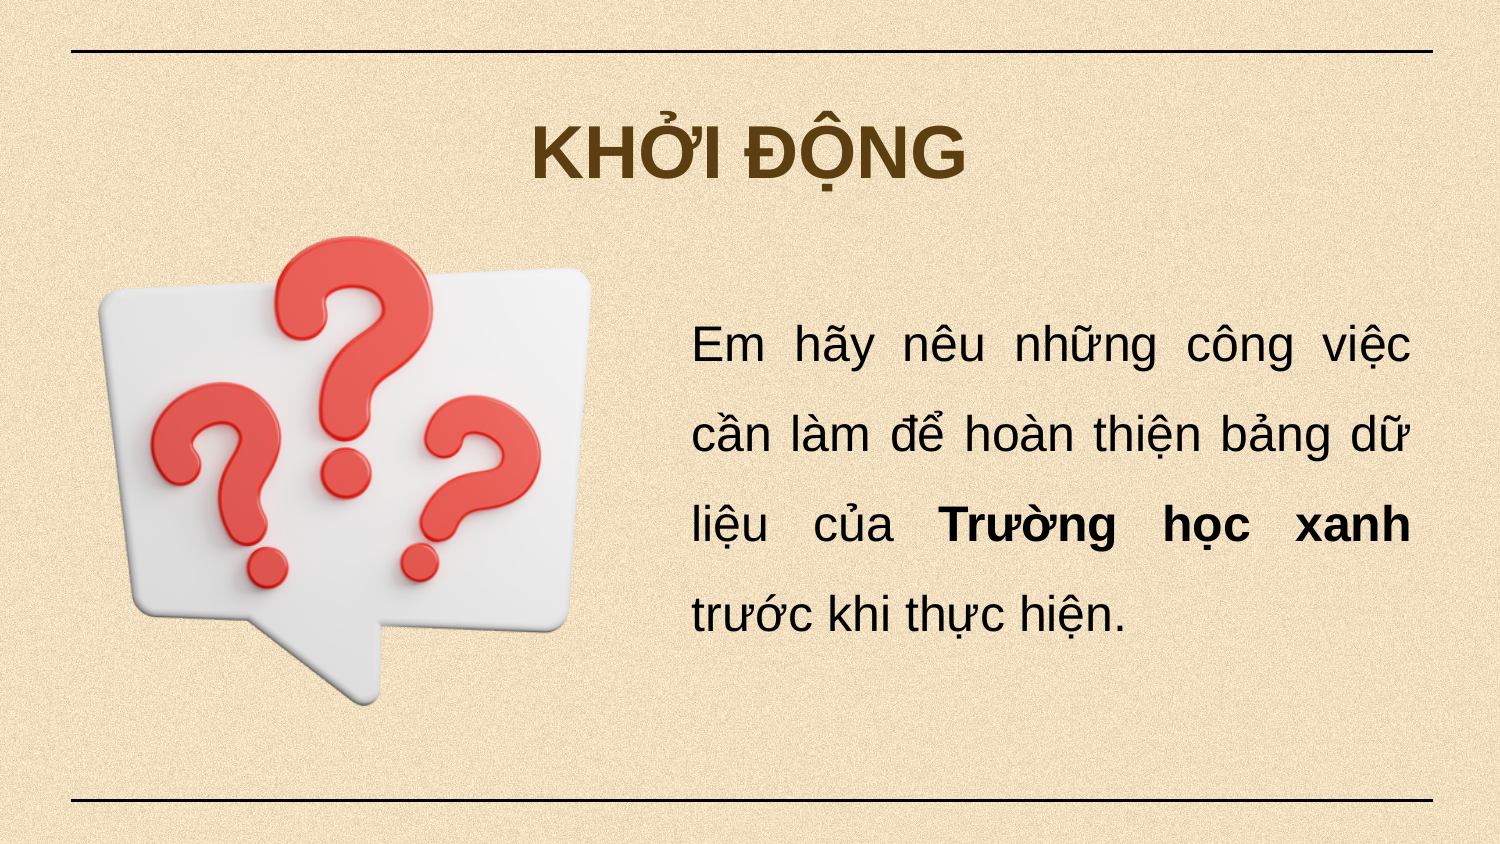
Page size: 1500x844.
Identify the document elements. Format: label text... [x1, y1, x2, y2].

text_box Em hãy nêu những công việc cần làm để hoàn thiện bảng dữ liệu của Trường học xanh trước khi thực hiện. [676, 273, 1427, 649]
title KHỞI ĐỘNG [118, 88, 1382, 183]
picture [0, 0, 1500, 844]
